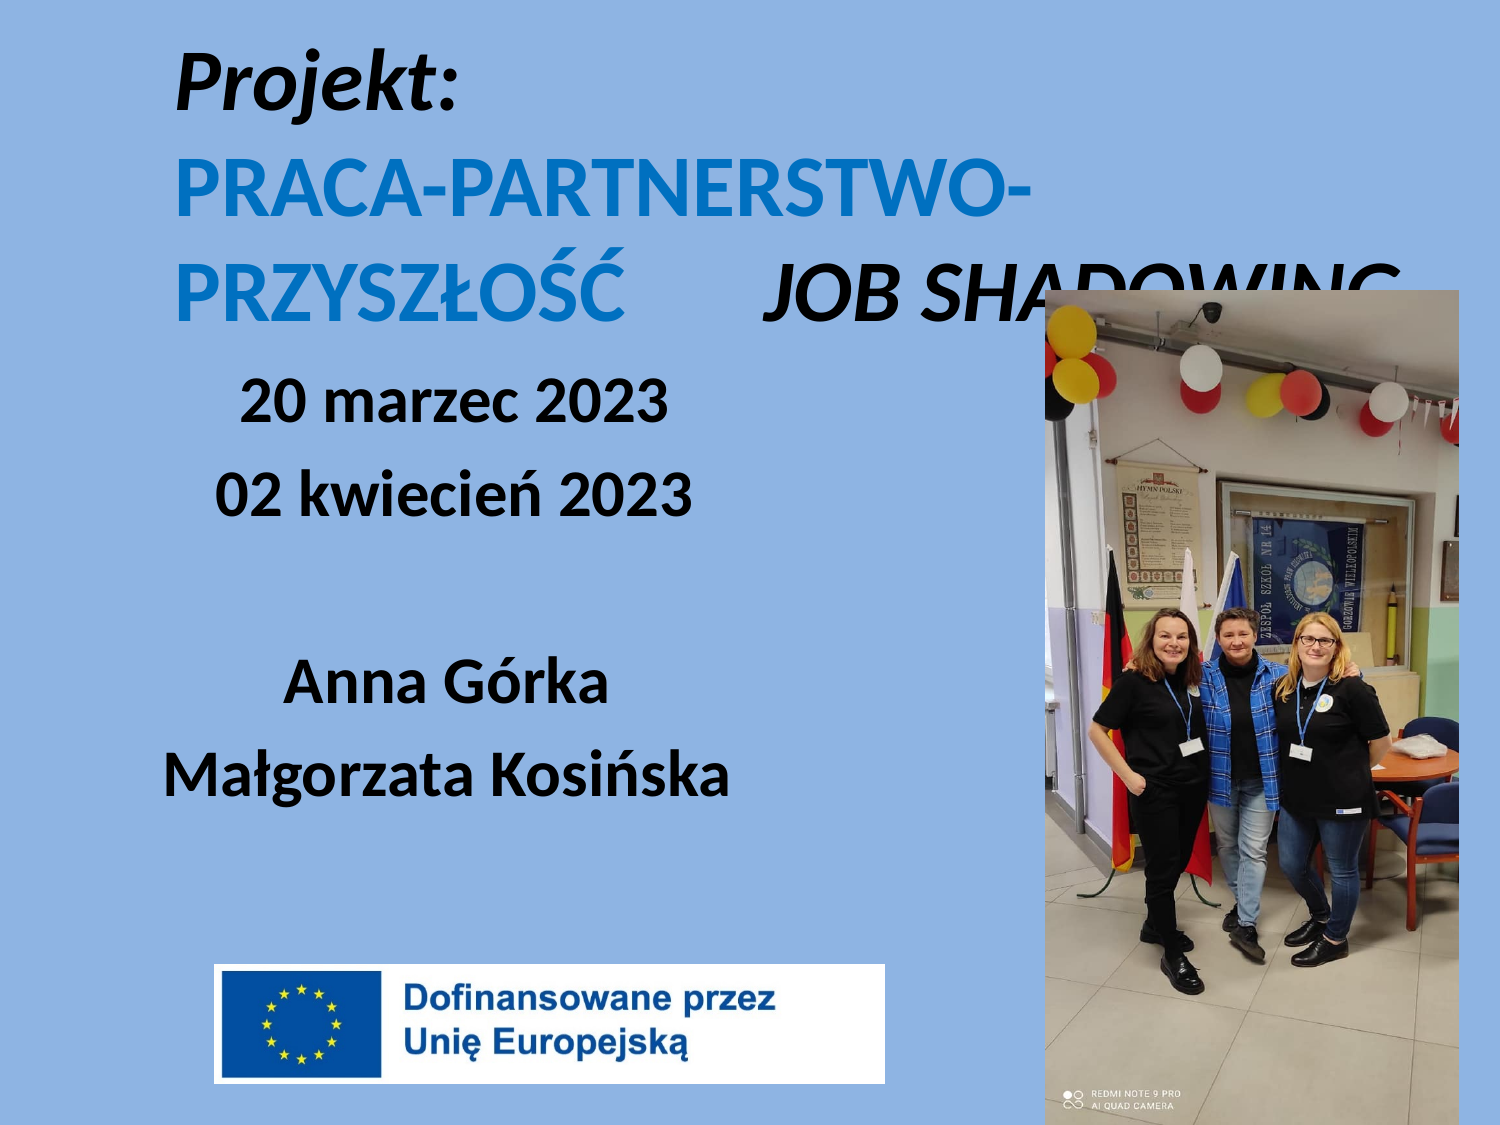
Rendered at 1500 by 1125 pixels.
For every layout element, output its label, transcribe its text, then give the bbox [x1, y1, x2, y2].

picture [214, 963, 885, 1084]
title Projekt: PRACA-PARTNERSTWO-PRZYSZŁOŚĆ JOB SHADOWING [159, 0, 1459, 362]
picture [1045, 290, 1459, 1125]
subtitle 20 marzec 2023 02 kwiecień 2023 Anna Górka Małgorzata Kosińska [0, 255, 980, 1125]
